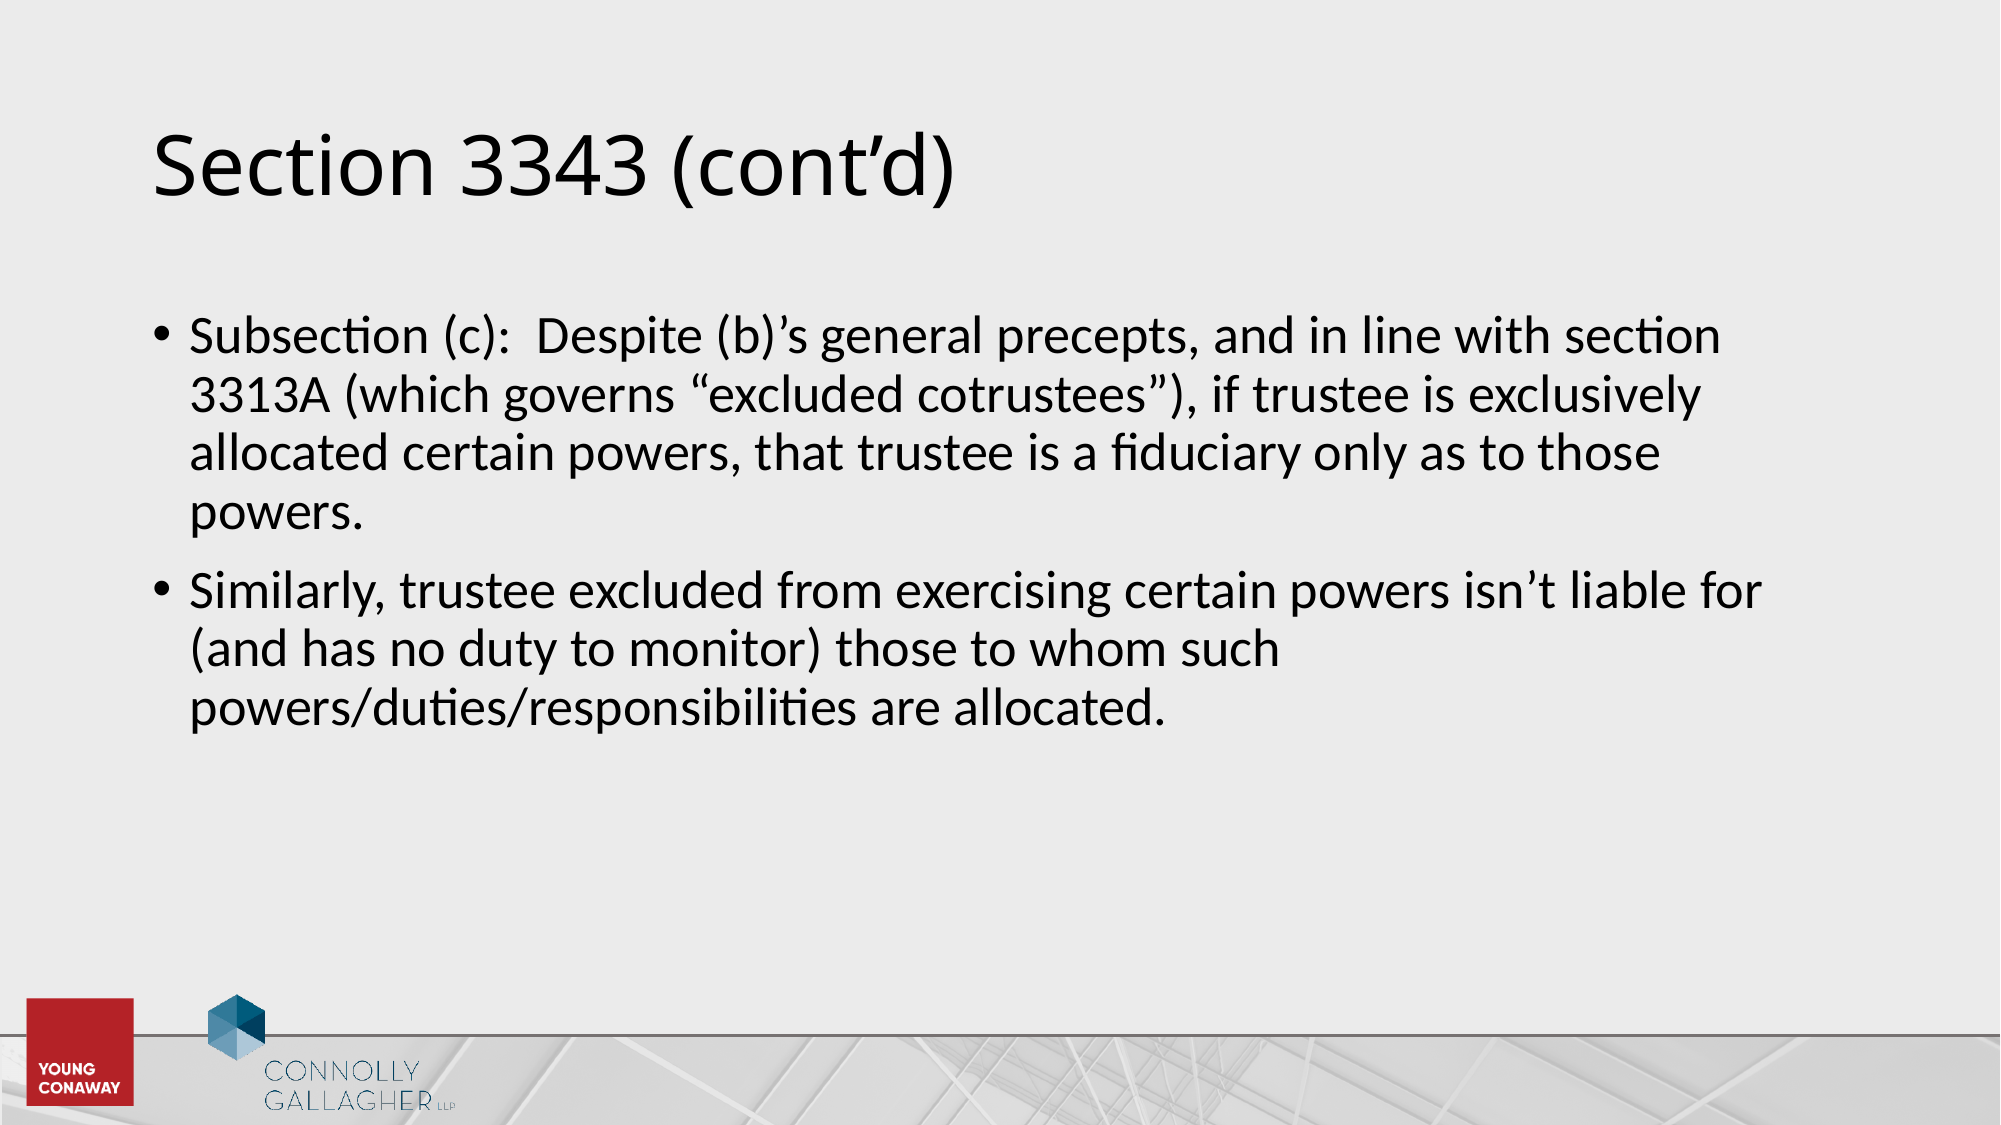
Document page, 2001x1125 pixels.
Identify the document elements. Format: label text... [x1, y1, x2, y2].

list Subsection (c): Despite (b)’s general precepts, and in line with section 3313A (which governs “excluded cotrustees”), if trustee is exclusively allocated certain powers, that trustee is a fiduciary only as to those powers. Similarly, trustee excluded from exercising certain powers isn’t liable for (and has no duty to monitor) those to whom such powers/duties/responsibilities are allocated. [137, 299, 1863, 1014]
title Section 3343 (cont’d) [137, 59, 1863, 278]
picture [208, 1014, 455, 1110]
picture [26, 998, 134, 1106]
